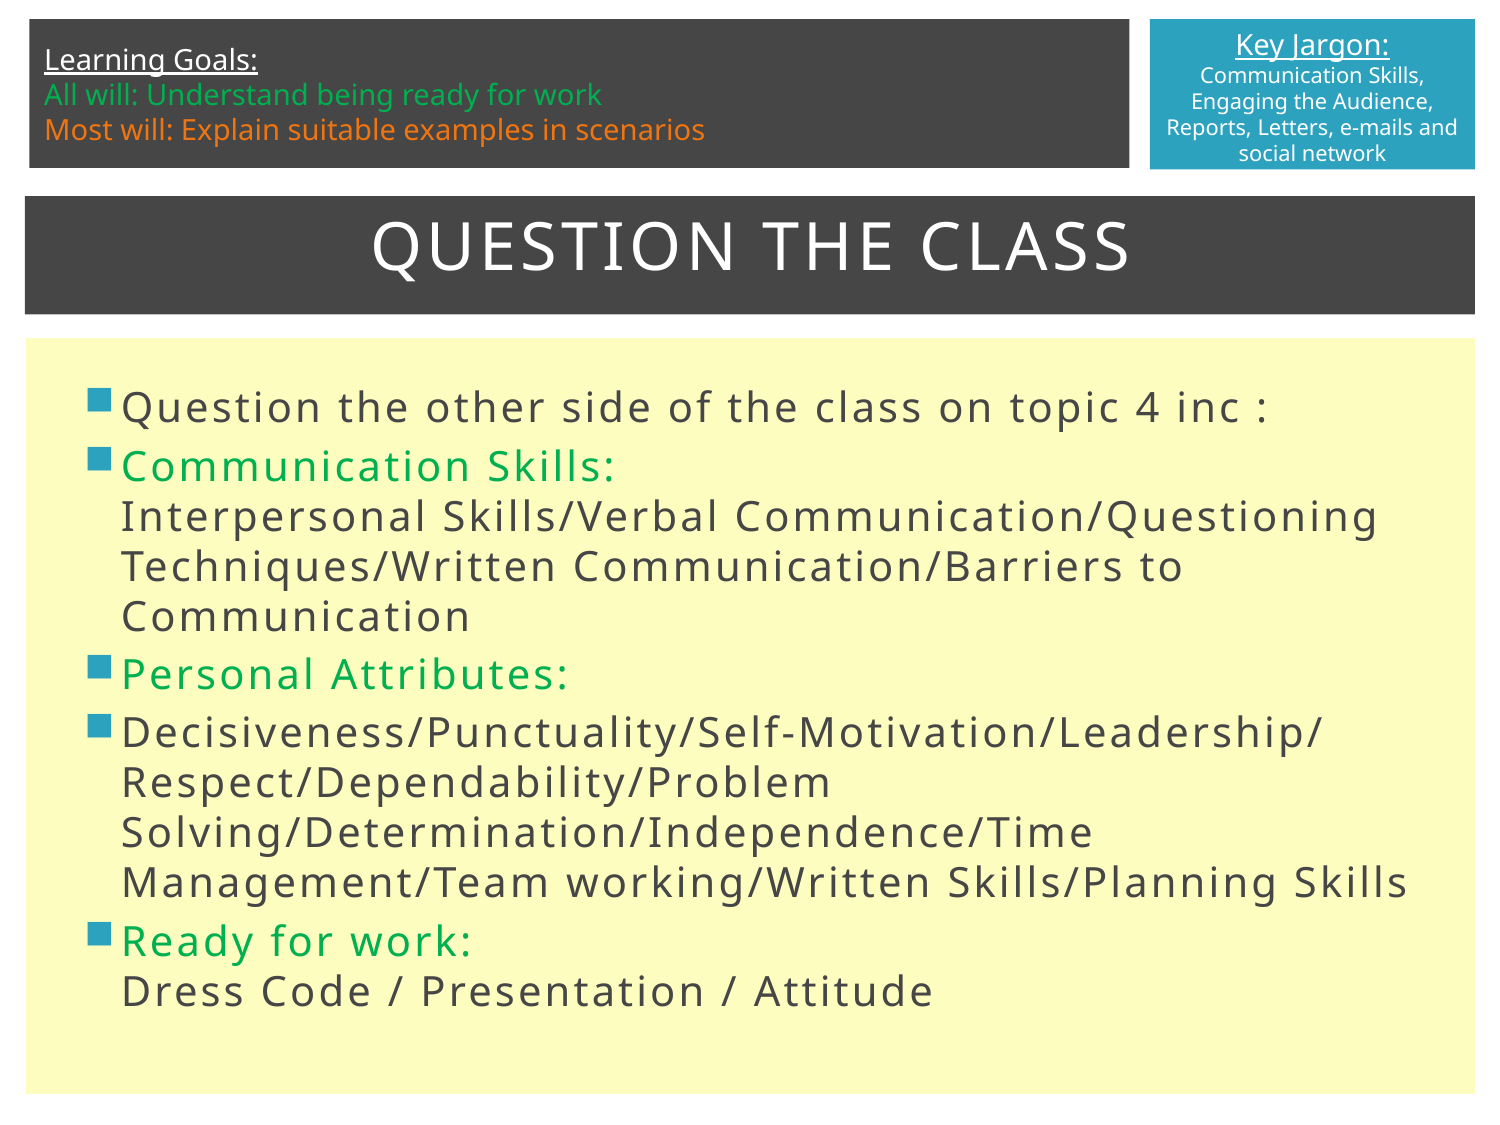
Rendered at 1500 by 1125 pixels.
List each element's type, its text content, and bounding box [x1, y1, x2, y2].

title Question the class [26, 196, 1475, 315]
list Question the other side of the class on topic 4 inc : Communication Skills: Interpersonal Skills/Verbal Communication/Questioning Techniques/Written Communication/Barriers to Communication Personal Attributes: Decisiveness/Punctuality/Self-Motivation/Leadership/Respect/Dependability/Problem Solving/Determination/Independence/Time Management/Team working/Written Skills/Planning Skills Ready for work: Dress Code / Presentation / Attitude [61, 373, 1441, 1047]
